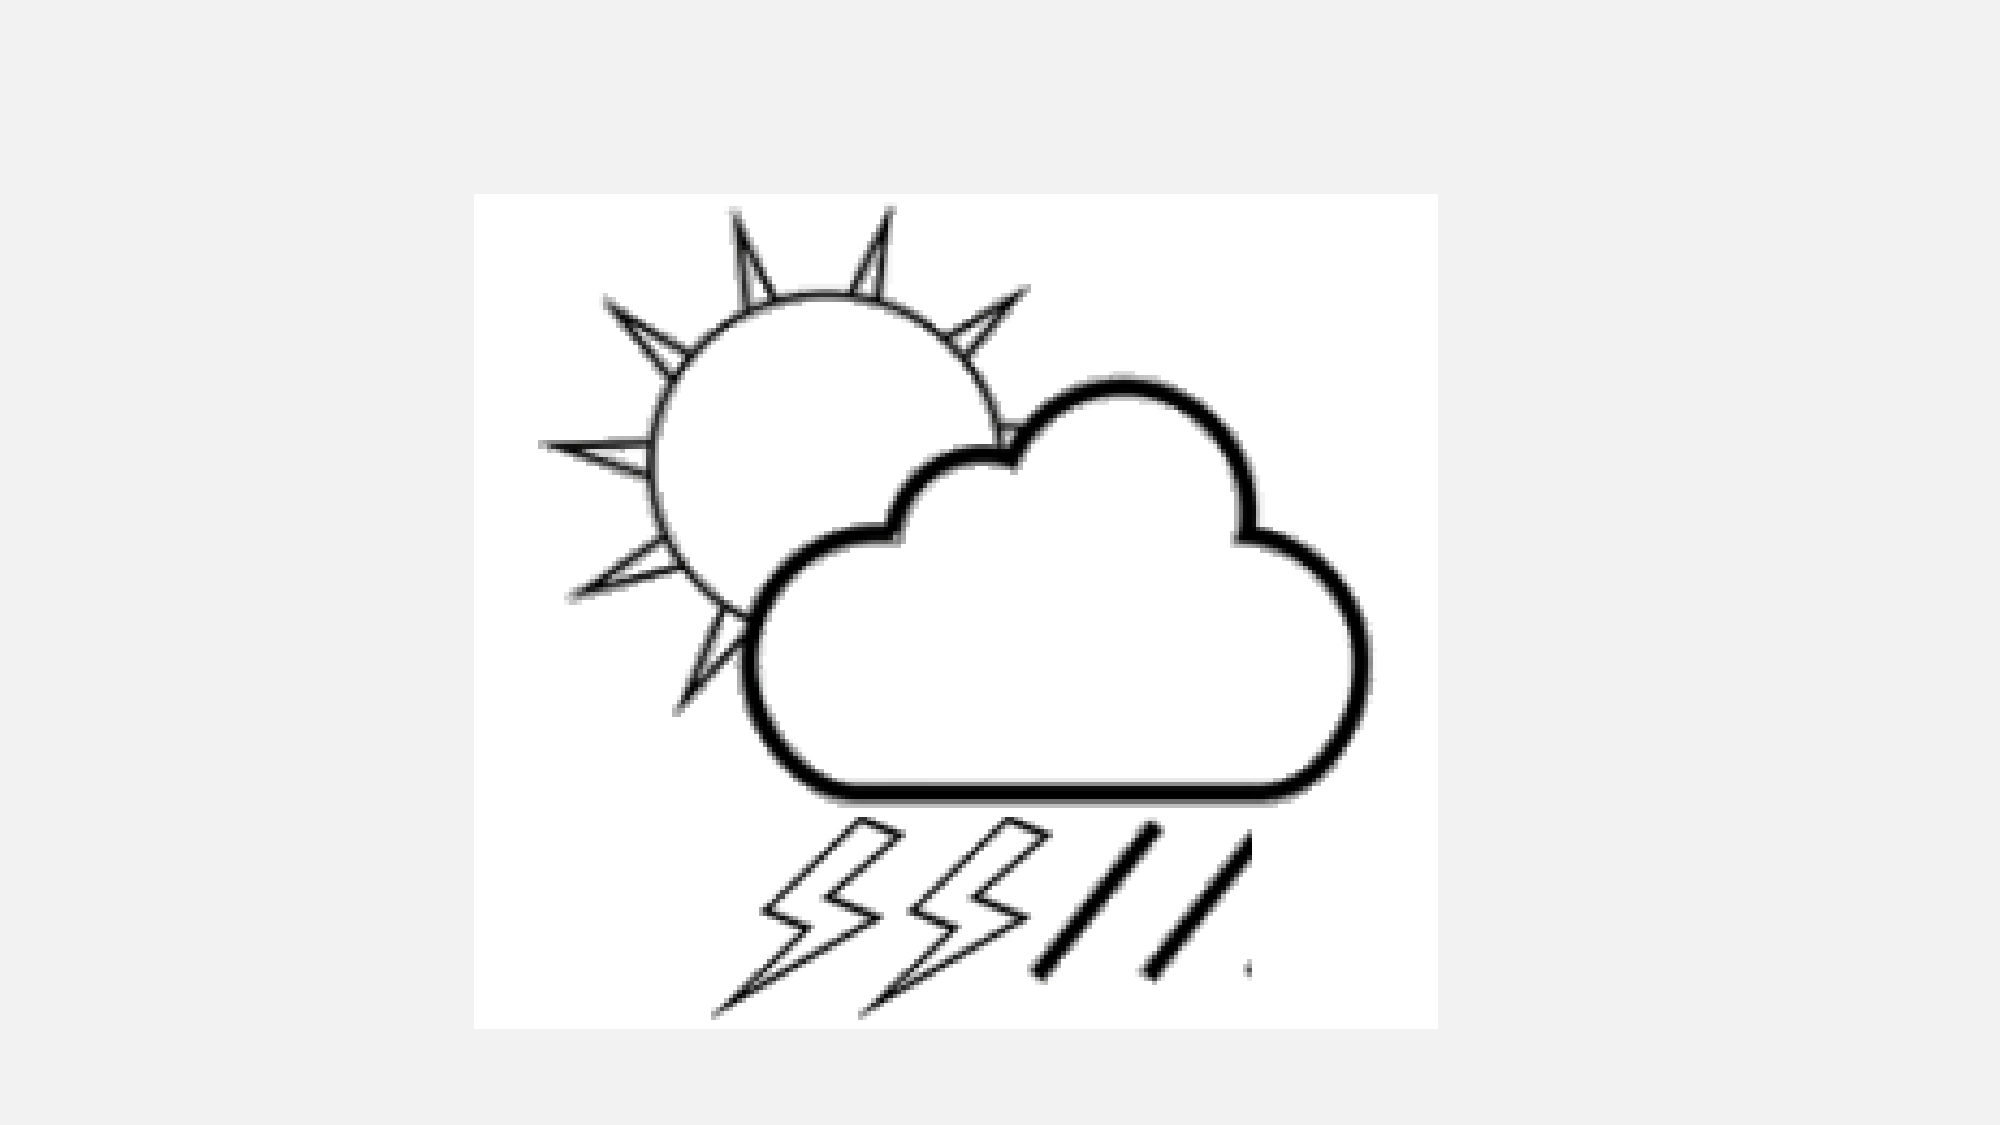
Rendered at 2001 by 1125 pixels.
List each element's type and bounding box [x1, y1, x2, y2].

picture [474, 194, 1438, 1029]
